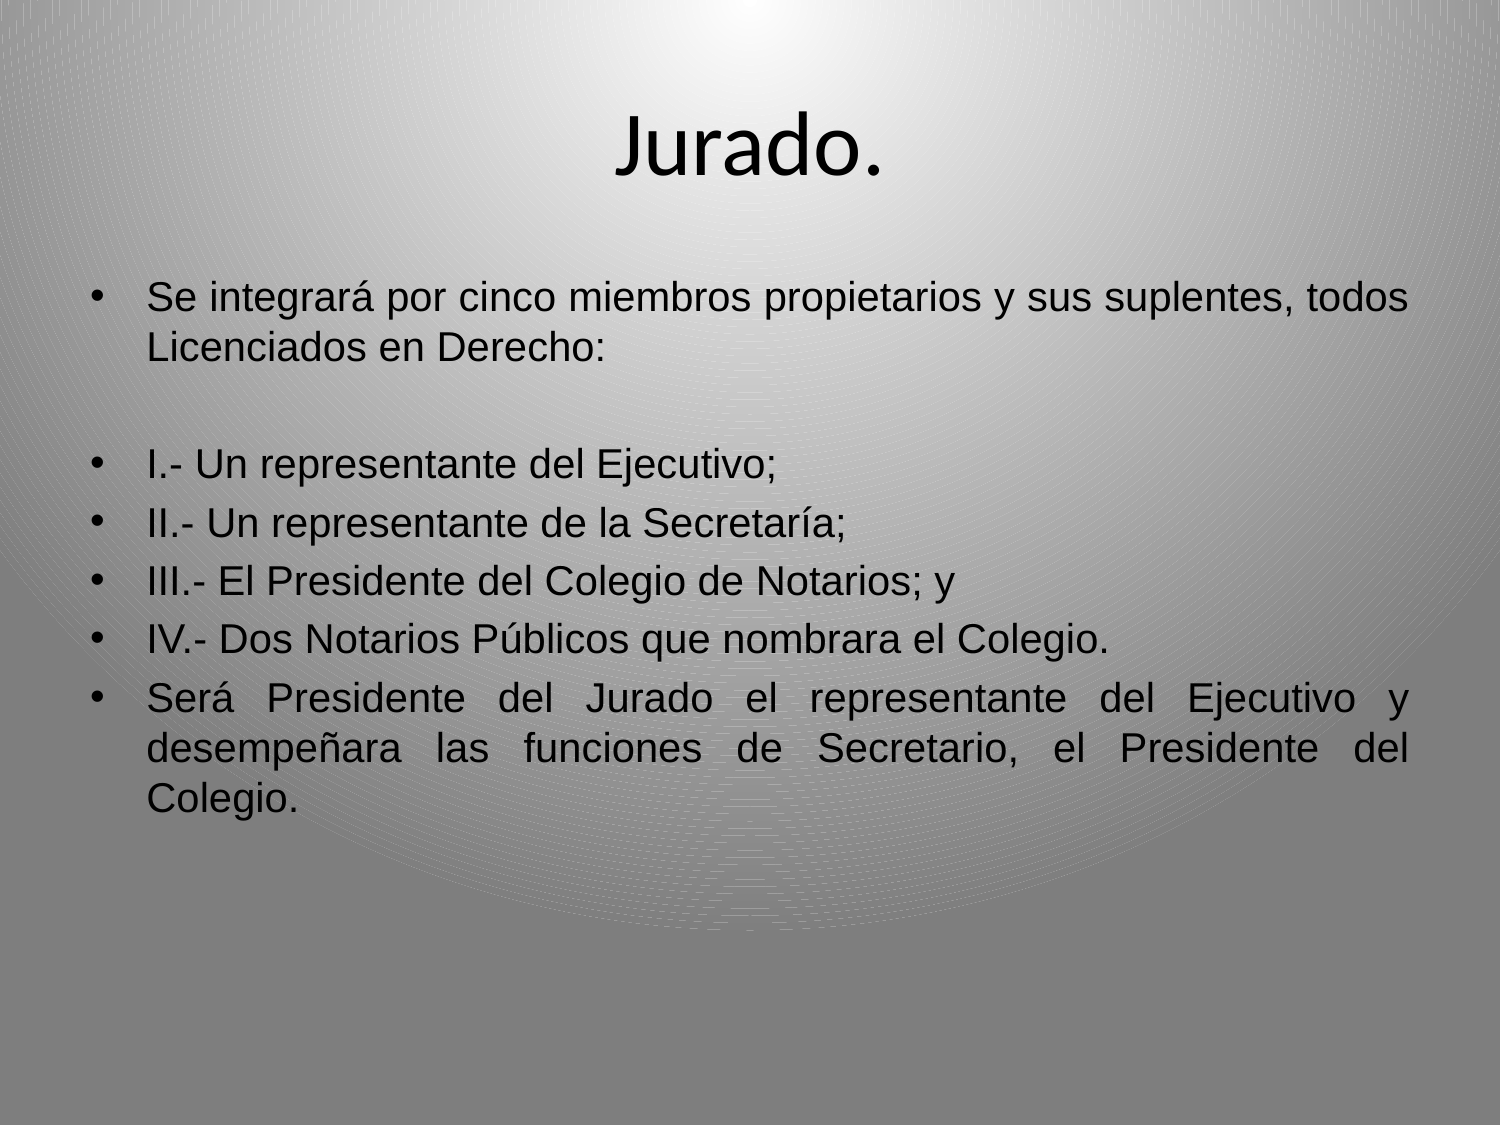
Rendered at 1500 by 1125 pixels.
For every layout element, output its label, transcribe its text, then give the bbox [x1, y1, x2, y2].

list Se integrará por cinco miembros propietarios y sus suplentes, todos Licenciados en Derecho: I.- Un representante del Ejecutivo; II.- Un representante de la Secretaría; III.- El Presidente del Colegio de Notarios; y IV.- Dos Notarios Públicos que nombrara el Colegio. Será Presidente del Jurado el representante del Ejecutivo y desempeñara las funciones de Secretario, el Presidente del Colegio. [75, 262, 1425, 1005]
title Jurado. [75, 45, 1425, 233]
